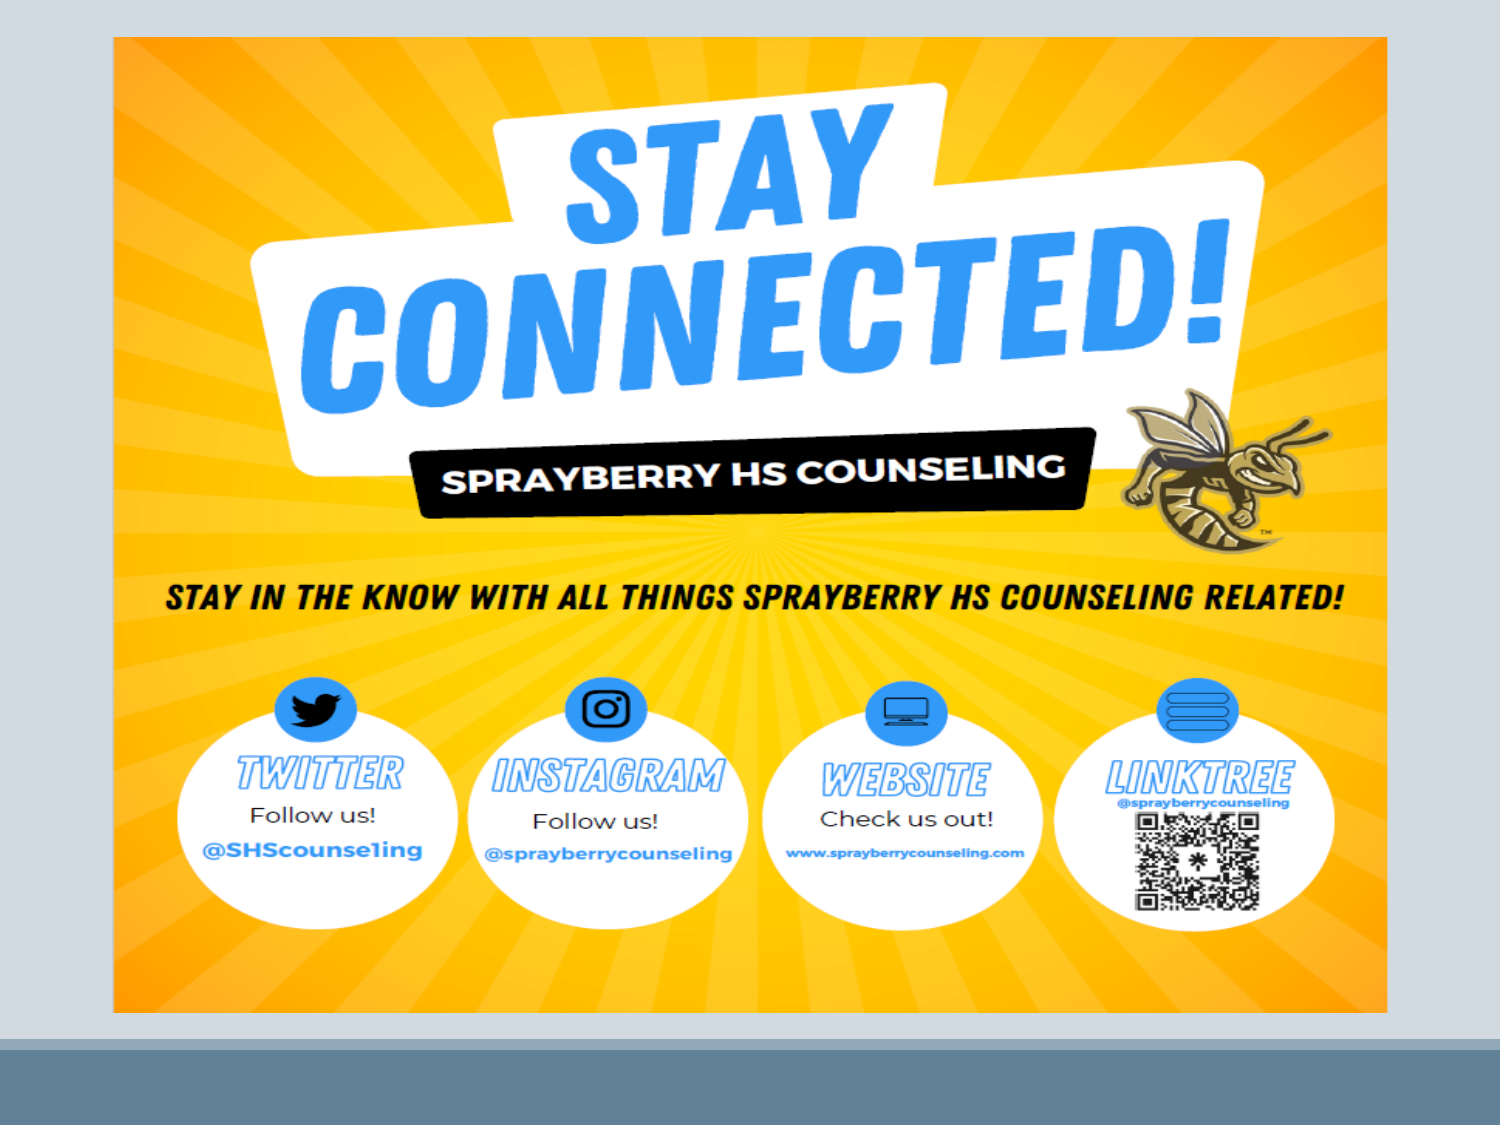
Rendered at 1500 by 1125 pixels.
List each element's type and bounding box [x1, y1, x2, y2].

list [111, 36, 1388, 1013]
